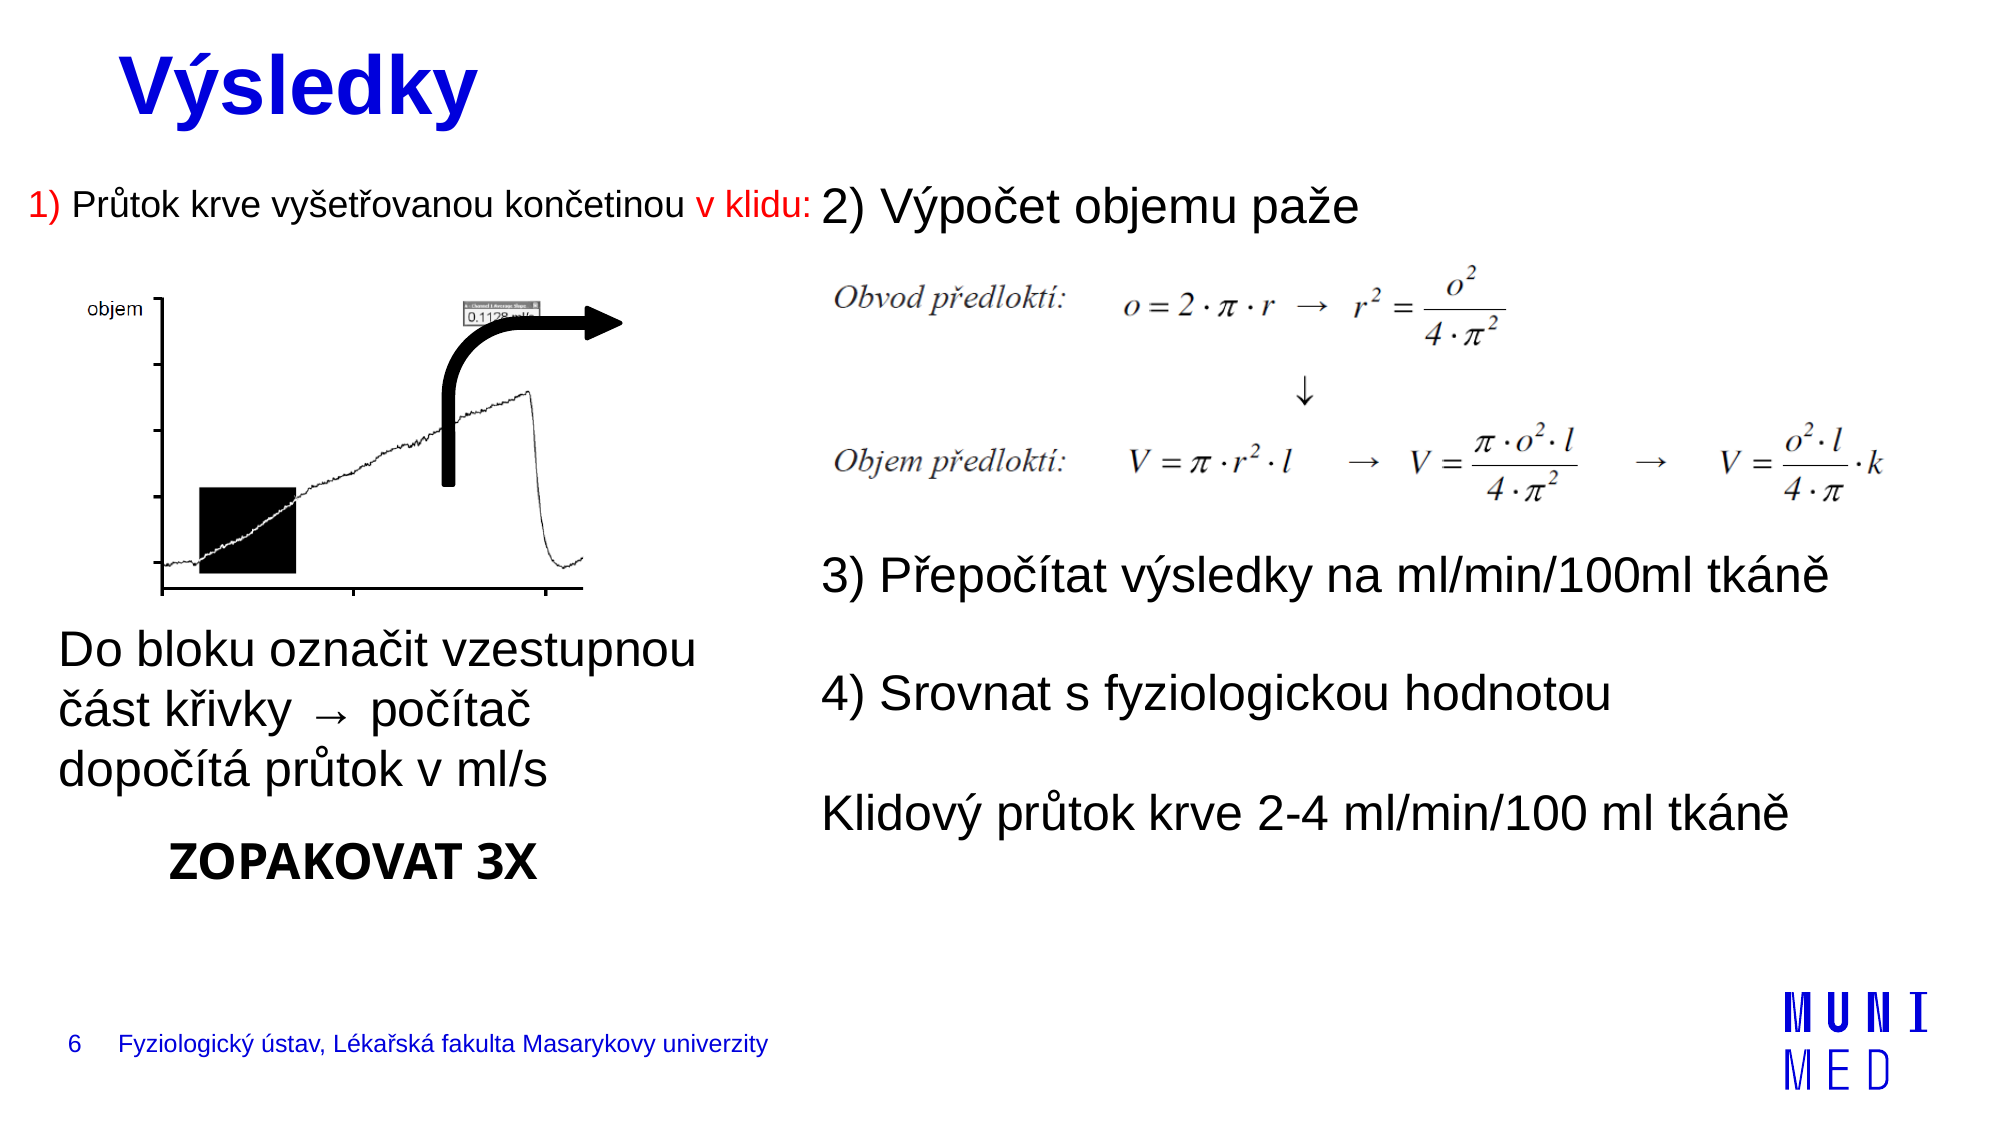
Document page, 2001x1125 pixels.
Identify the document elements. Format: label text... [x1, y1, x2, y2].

picture [79, 279, 584, 621]
title Výsledky [118, 47, 1883, 122]
text_box ZOPAKOVAT 3X [152, 821, 555, 897]
slide_number 6 [67, 1021, 110, 1063]
footer Fyziologický ústav, Lékařská fakulta Masarykovy univerzity [118, 1021, 1418, 1063]
picture [821, 259, 1895, 525]
text_box 3) Přepočítat výsledky na ml/min/100ml tkáně [809, 542, 1856, 642]
text_box 1) Průtok krve vyšetřovanou končetinou v klidu: [16, 179, 816, 280]
text_box [588, 305, 623, 341]
list Do bloku označit vzestupnou část křivky → počítač dopočítá průtok v ml/s [47, 616, 722, 895]
text_box 2) Výpočet objemu paže [809, 173, 1503, 274]
text_box 4) Srovnat s fyziologickou hodnotou Klidový průtok krve 2-4 ml/min/100 ml tkáně [809, 660, 1856, 760]
